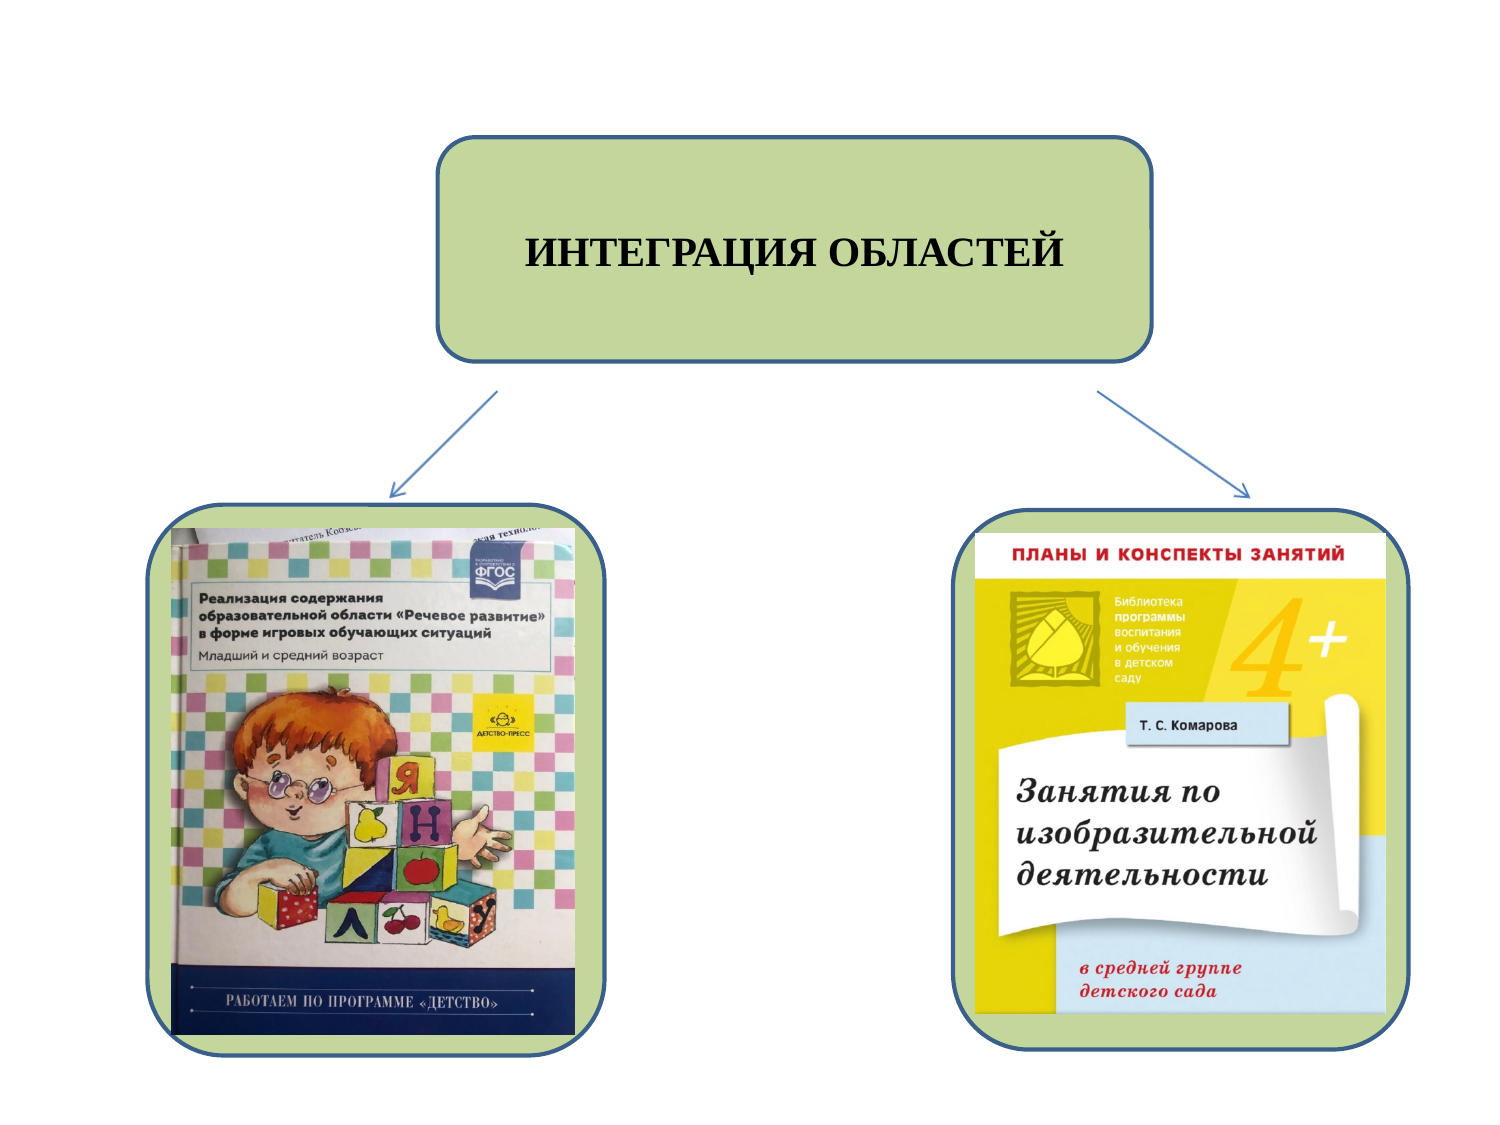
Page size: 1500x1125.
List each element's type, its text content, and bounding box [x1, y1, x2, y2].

picture [170, 528, 575, 1035]
picture [1095, 389, 1265, 511]
text_box [145, 502, 607, 1058]
picture [376, 389, 499, 511]
text_box ИНТЕГРАЦИЯ ОБЛАСТЕЙ [435, 135, 1154, 364]
text_box [950, 507, 1411, 1052]
picture [974, 533, 1386, 1014]
